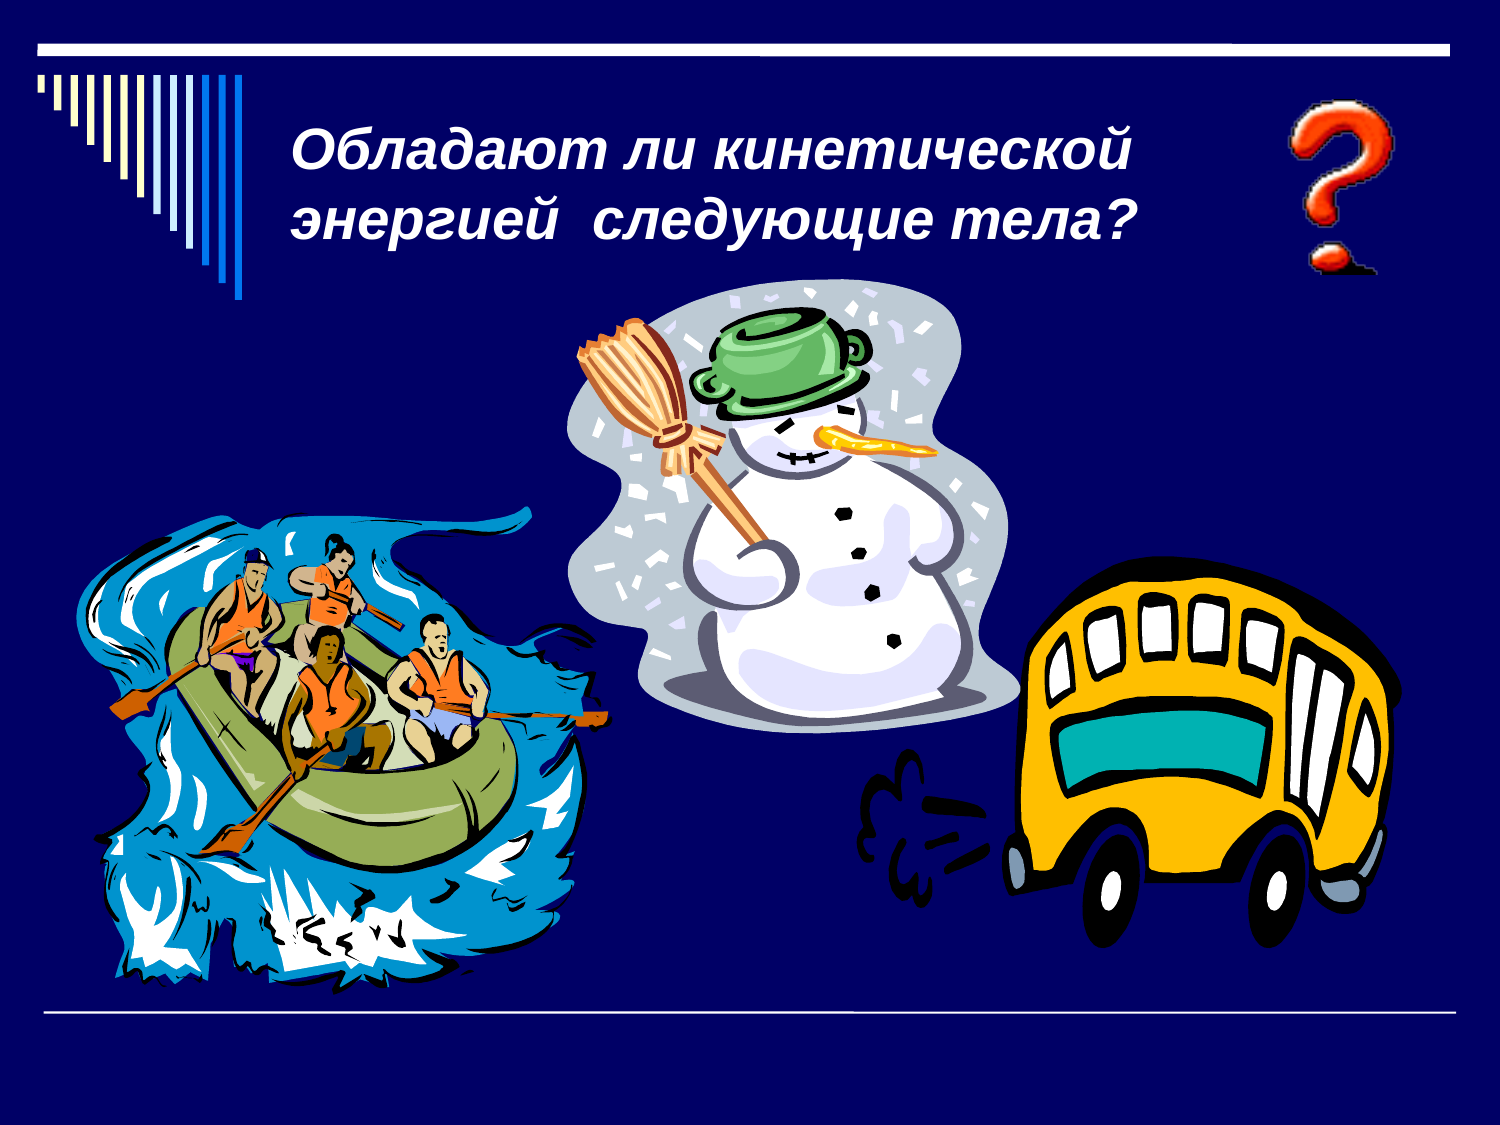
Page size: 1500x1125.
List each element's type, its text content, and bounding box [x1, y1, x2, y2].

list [849, 549, 1409, 950]
title Обладают ли кинетической энергией следующие тела? [274, 74, 1426, 288]
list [562, 274, 1025, 738]
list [37, 499, 613, 995]
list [1274, 99, 1407, 275]
